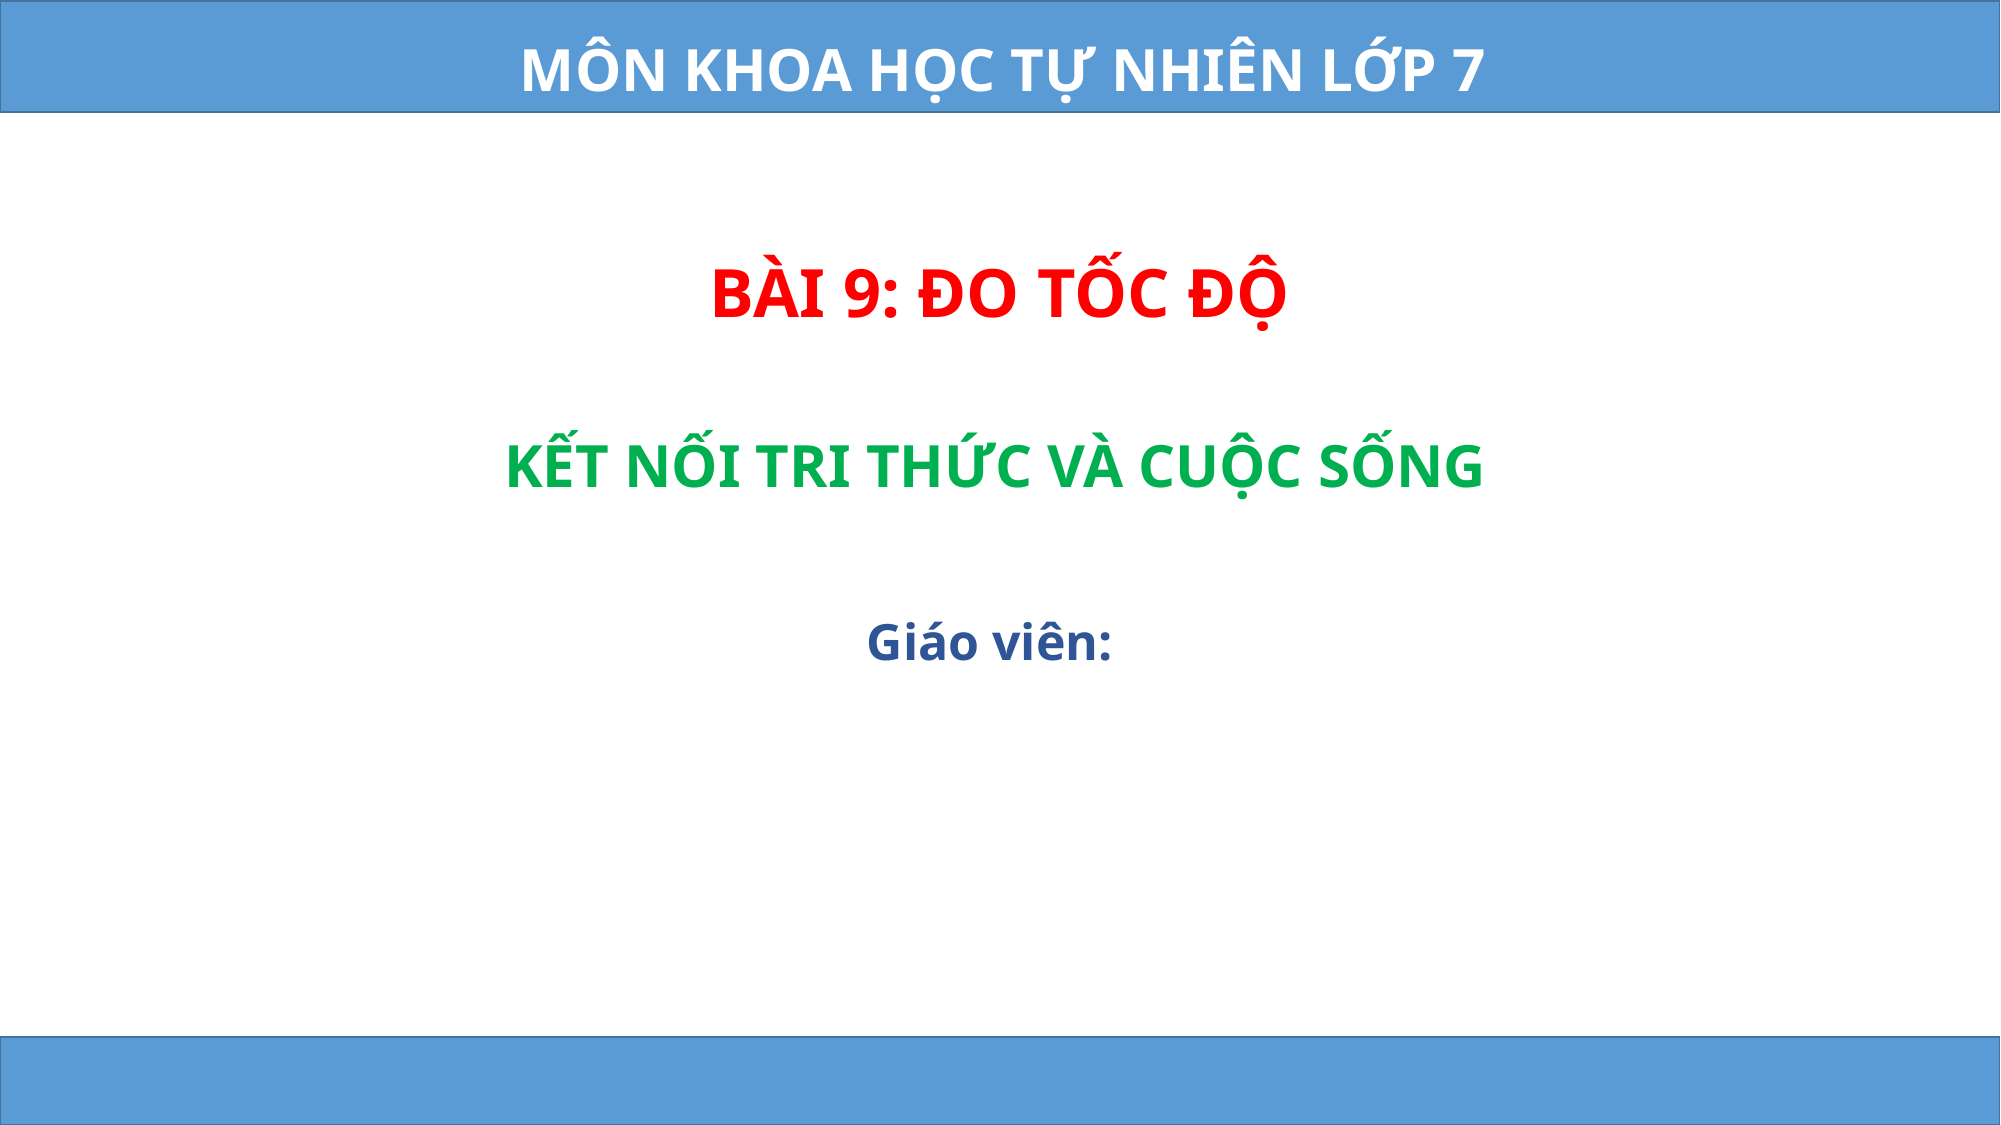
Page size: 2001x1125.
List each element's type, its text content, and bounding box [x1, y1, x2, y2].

text_box BÀI 9: ĐO TỐC ĐỘ [187, 243, 1813, 338]
text_box KẾT NỐI TRI THỨC VÀ CUỘC SỐNG [154, 422, 1852, 507]
text_box [0, 1036, 2000, 1125]
text_box MÔN KHOA HỌC TỰ NHIÊN LỚP 7 [2, 26, 2000, 111]
text_box Giáo viên: [323, 602, 1683, 678]
text_box [0, 0, 2000, 113]
